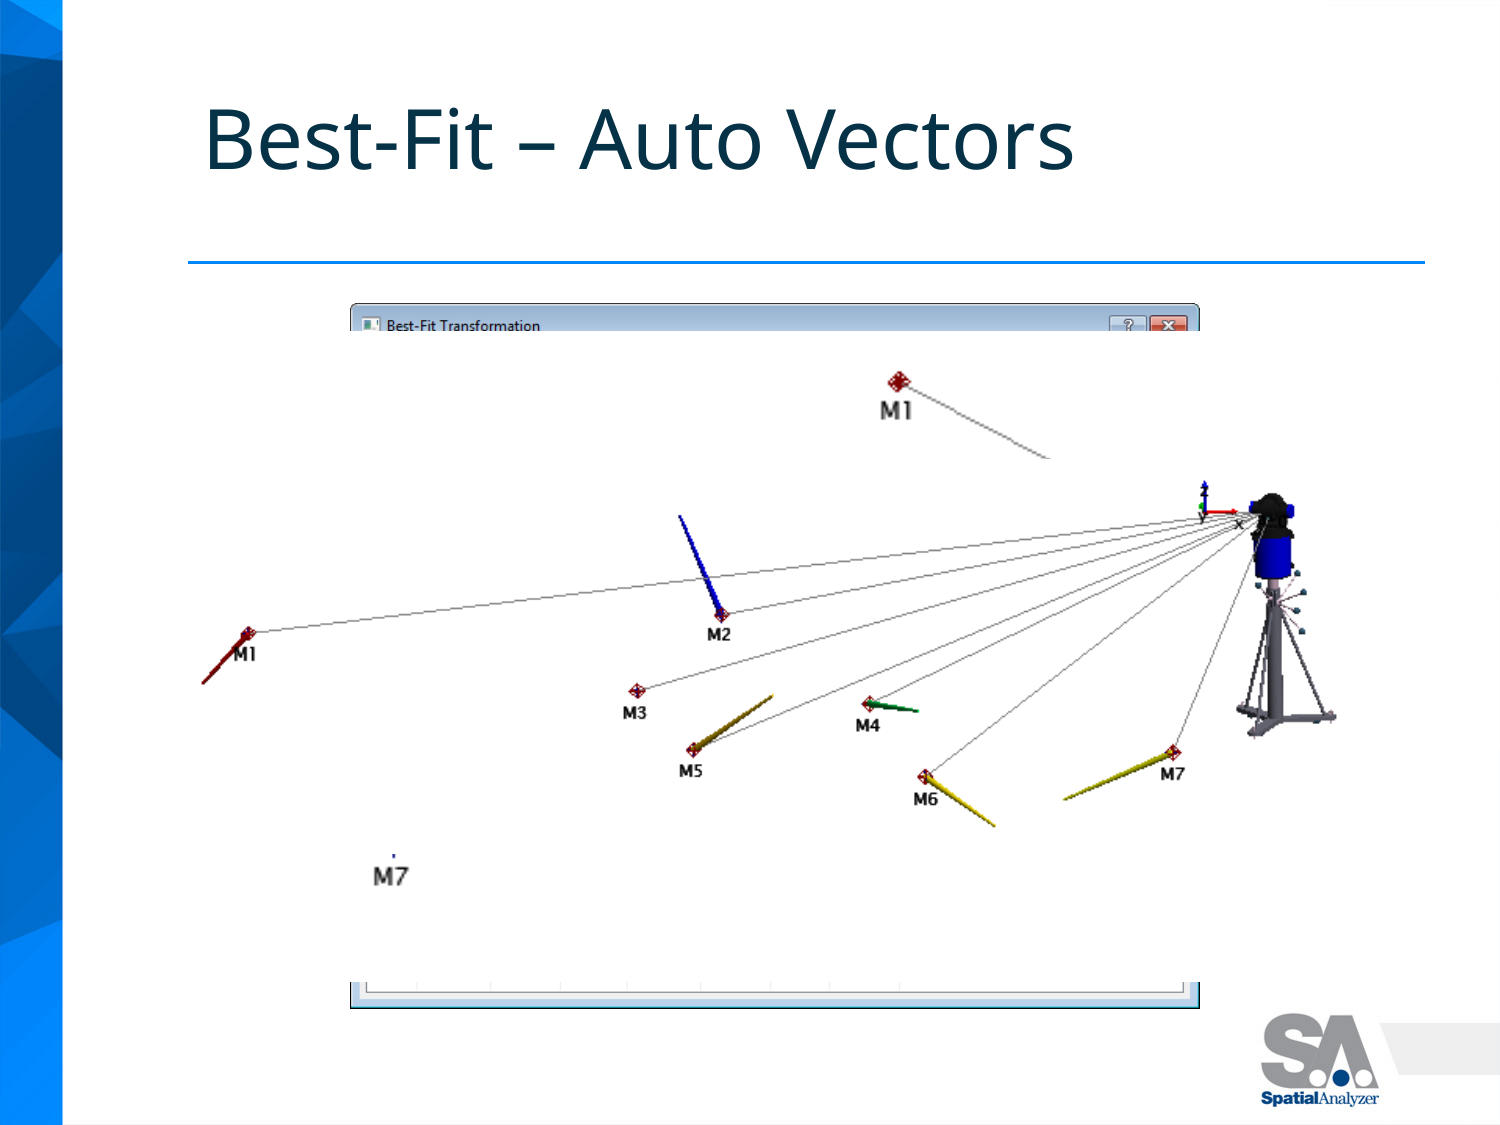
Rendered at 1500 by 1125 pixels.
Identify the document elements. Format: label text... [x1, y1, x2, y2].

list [349, 991, 1201, 1010]
title Best-Fit – Auto Vectors [187, 48, 1425, 236]
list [349, 303, 1201, 329]
picture [0, 0, 1500, 1125]
